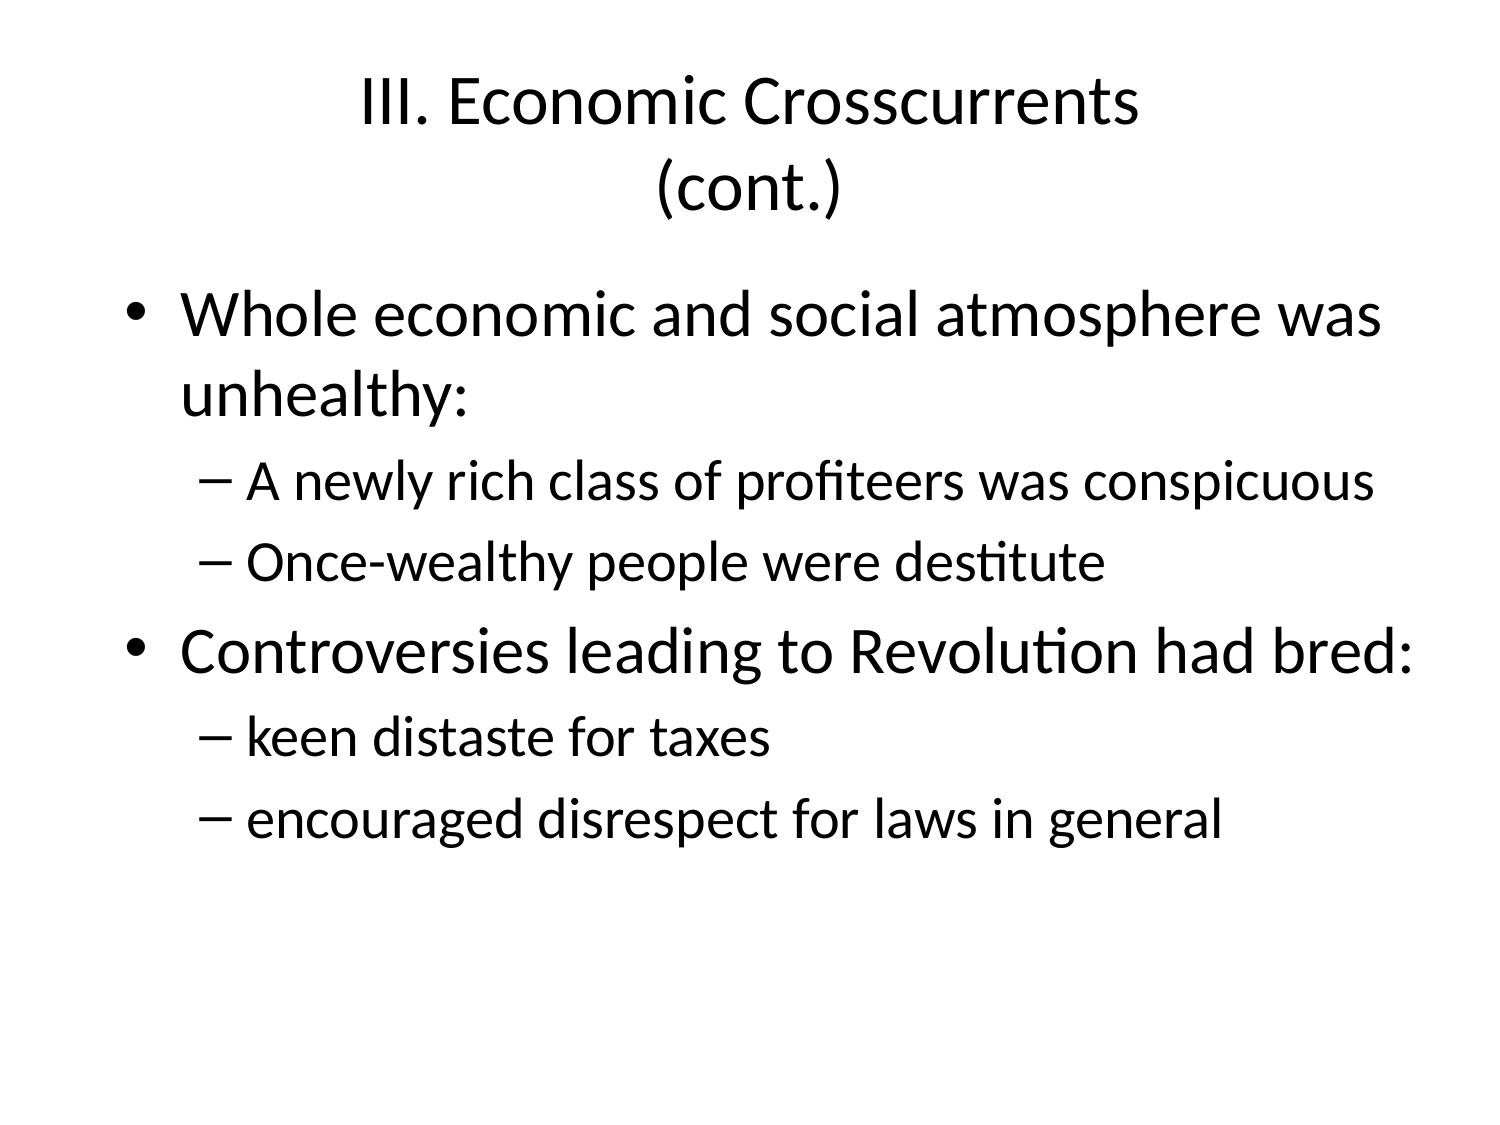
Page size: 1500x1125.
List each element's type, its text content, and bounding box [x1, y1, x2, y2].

title III. Economic Crosscurrents (cont.) [75, 45, 1425, 233]
list Whole economic and social atmosphere was unhealthy: A newly rich class of profiteers was conspicuous Once-wealthy people were destitute Controversies leading to Revolution had bred: keen distaste for taxes encouraged disrespect for laws in general [109, 262, 1450, 1005]
